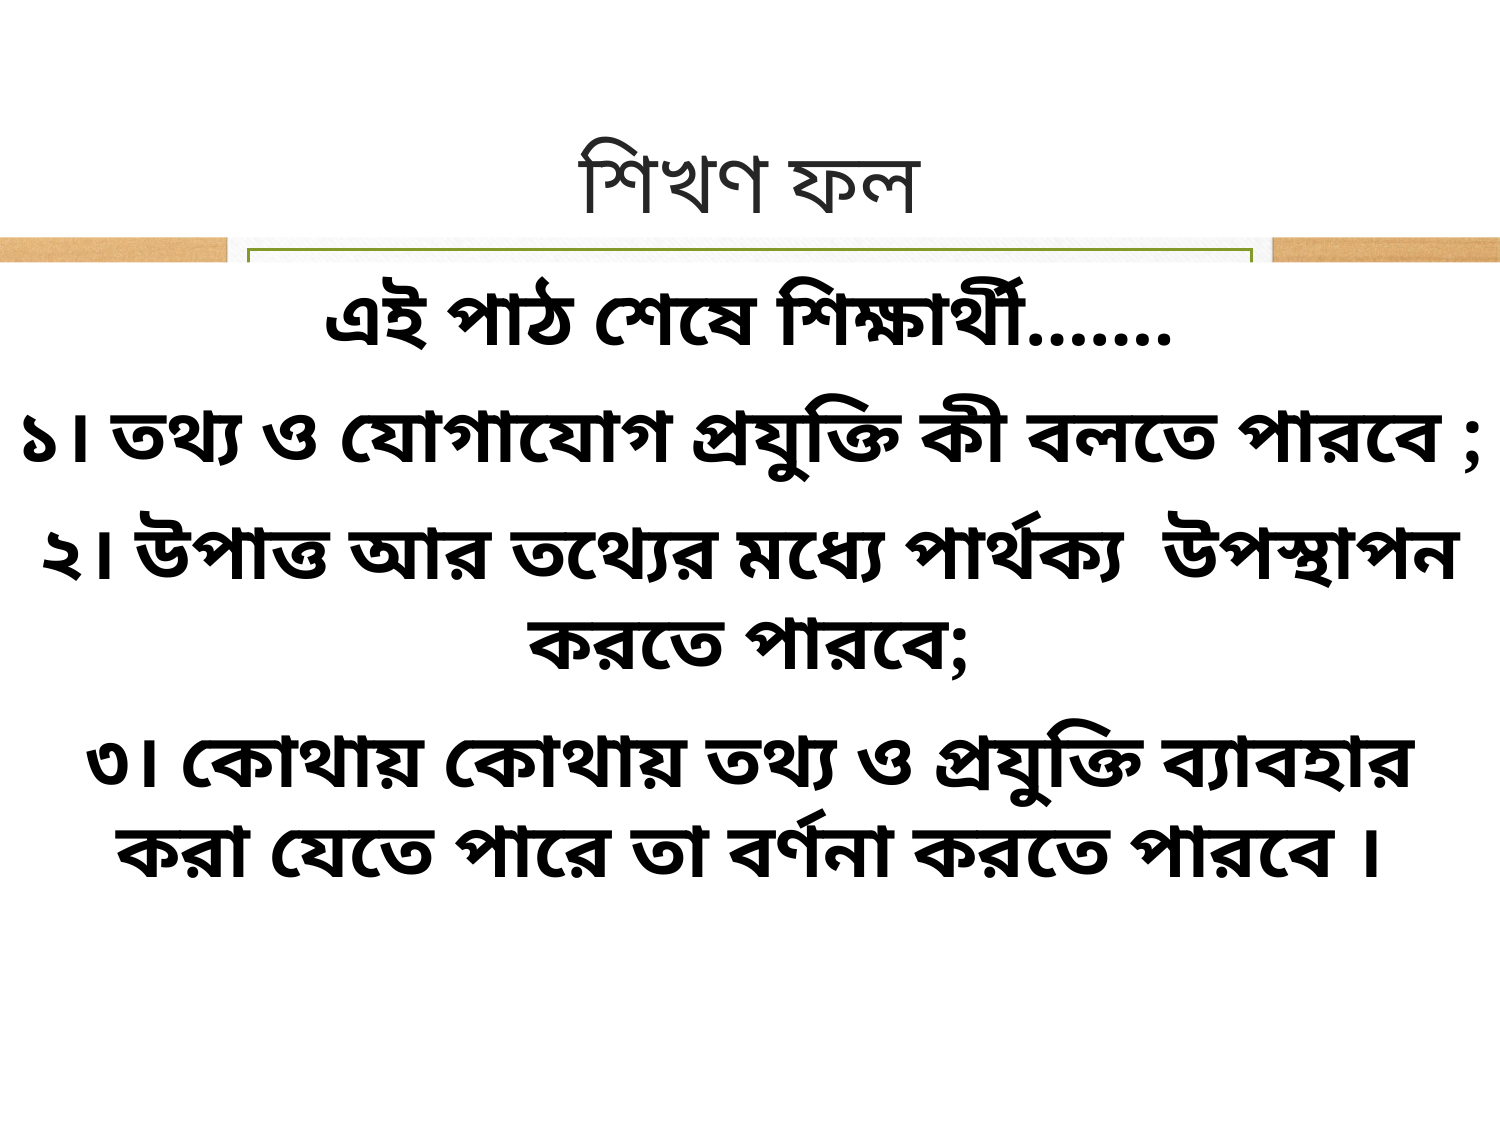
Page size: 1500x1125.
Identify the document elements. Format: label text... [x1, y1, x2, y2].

title শিখণ ফল [0, 0, 1500, 238]
picture [250, 251, 1250, 262]
picture [0, 238, 1500, 262]
subtitle এই পাঠ শেষে শিক্ষার্থী……. ১। তথ্য ও যোগাযোগ প্রযুক্তি কী বলতে পারবে ; ২। উপাত্ত আর তথ্যের মধ্যে পার্থক্য উপস্থাপন করতে পারবে; ৩। কোথায় কোথায় তথ্য ও প্রযুক্তি ব্যাবহার করা যেতে পারে তা বর্ণনা করতে পারবে । [0, 262, 1500, 1125]
